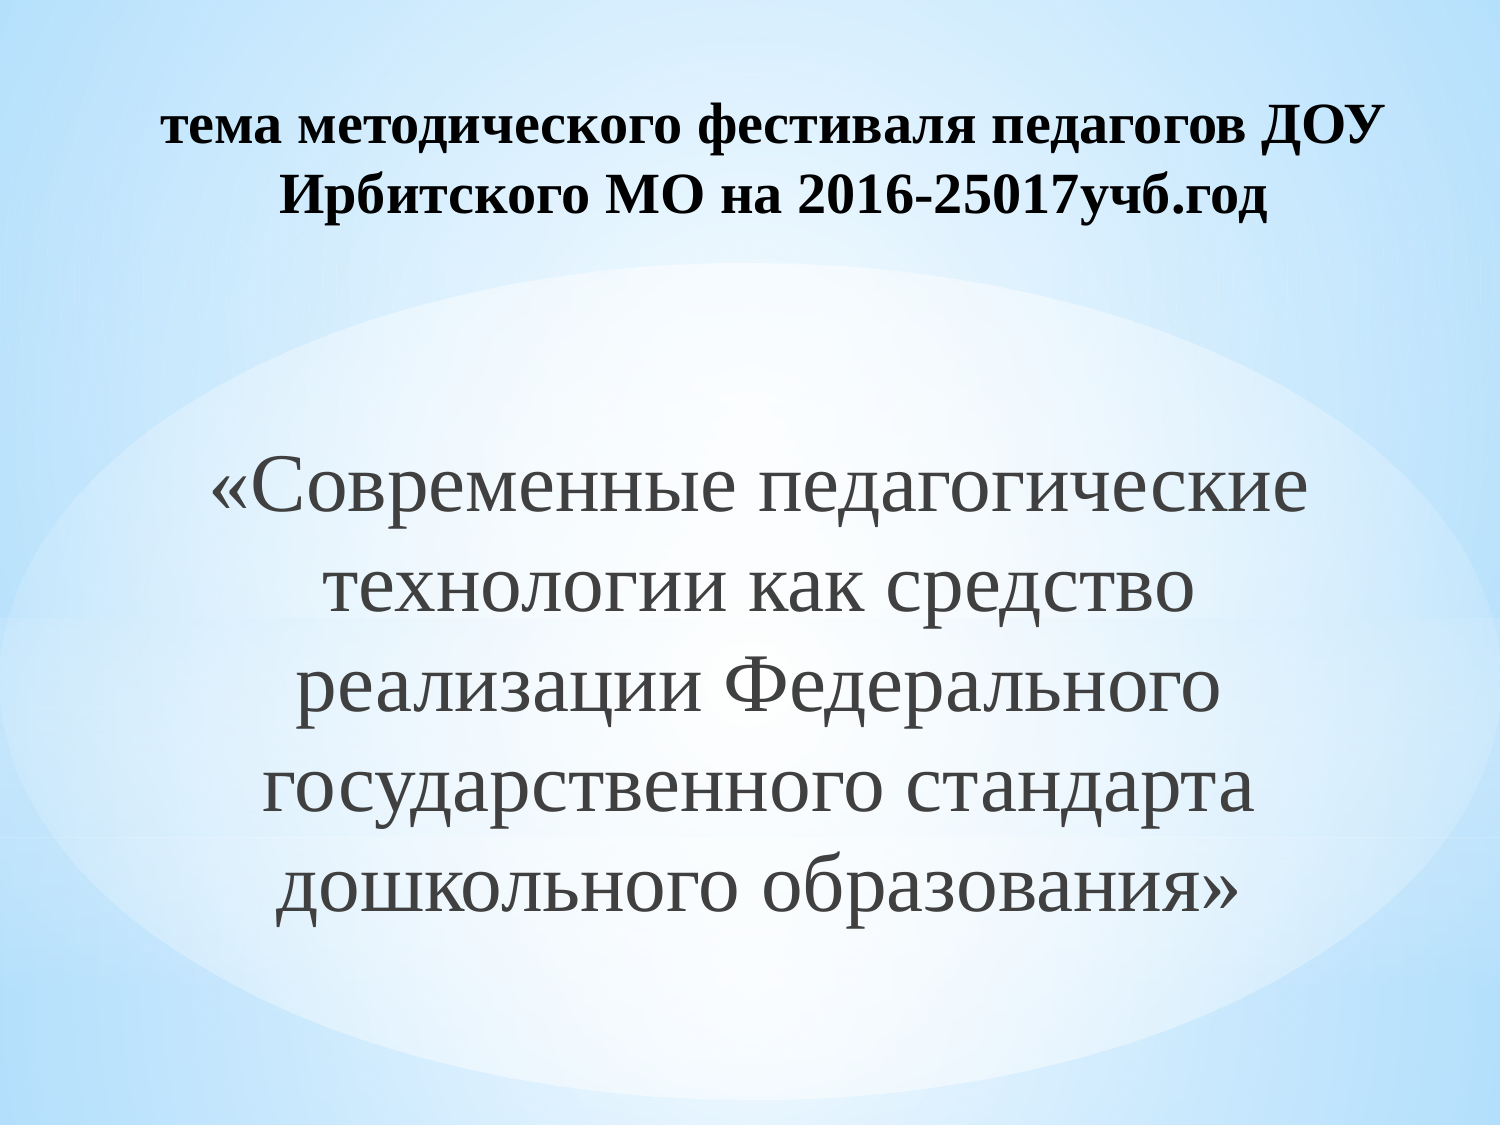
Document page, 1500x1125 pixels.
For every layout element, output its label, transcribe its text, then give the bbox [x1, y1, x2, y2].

title тема методического фестиваля педагогов ДОУ Ирбитского МО на 2016-25017учб.год [135, 78, 1412, 256]
list «Современные педагогические технологии как средство реализации Федерального государственного стандарта дошкольного образования» [123, 420, 1388, 965]
